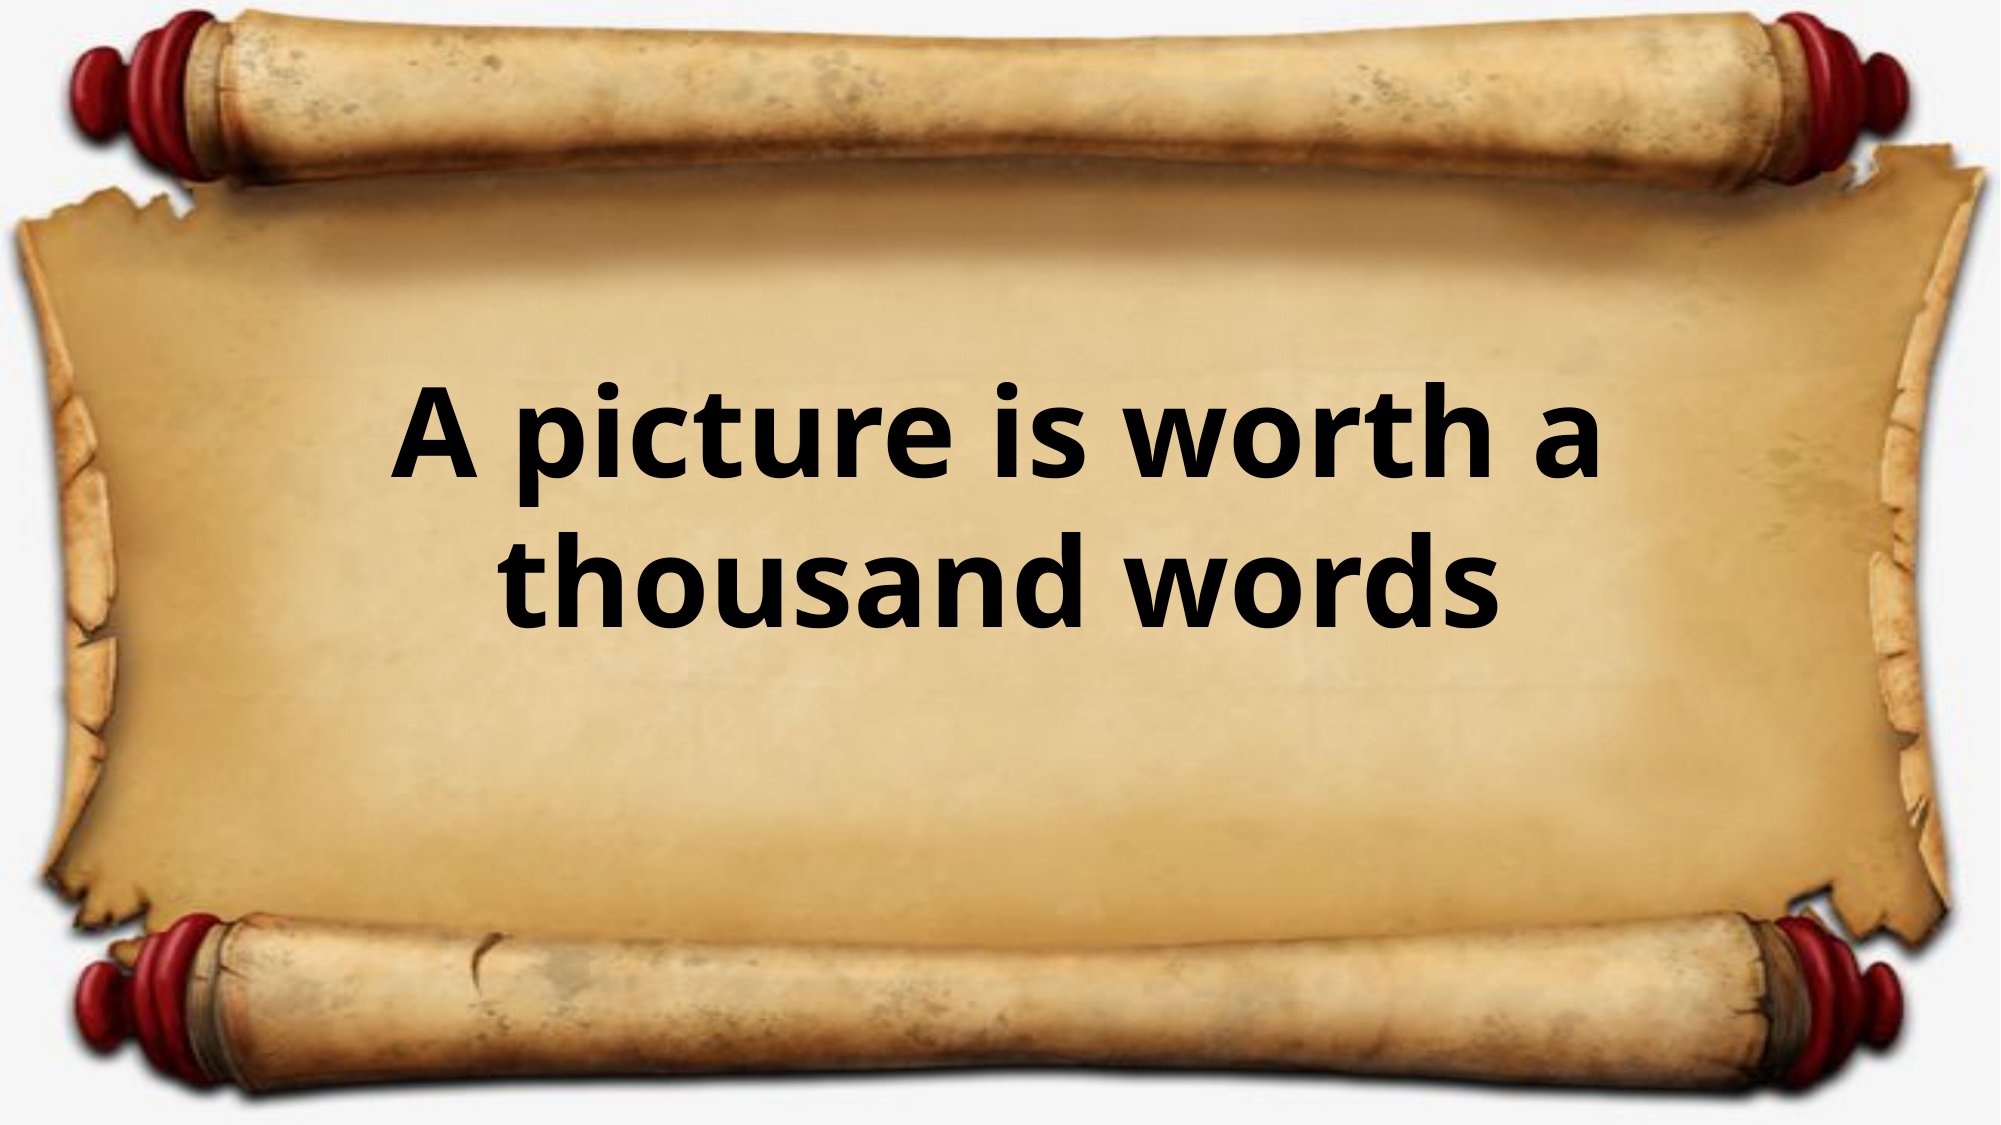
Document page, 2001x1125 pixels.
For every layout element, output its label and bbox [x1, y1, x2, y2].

list [0, 0, 2000, 1125]
